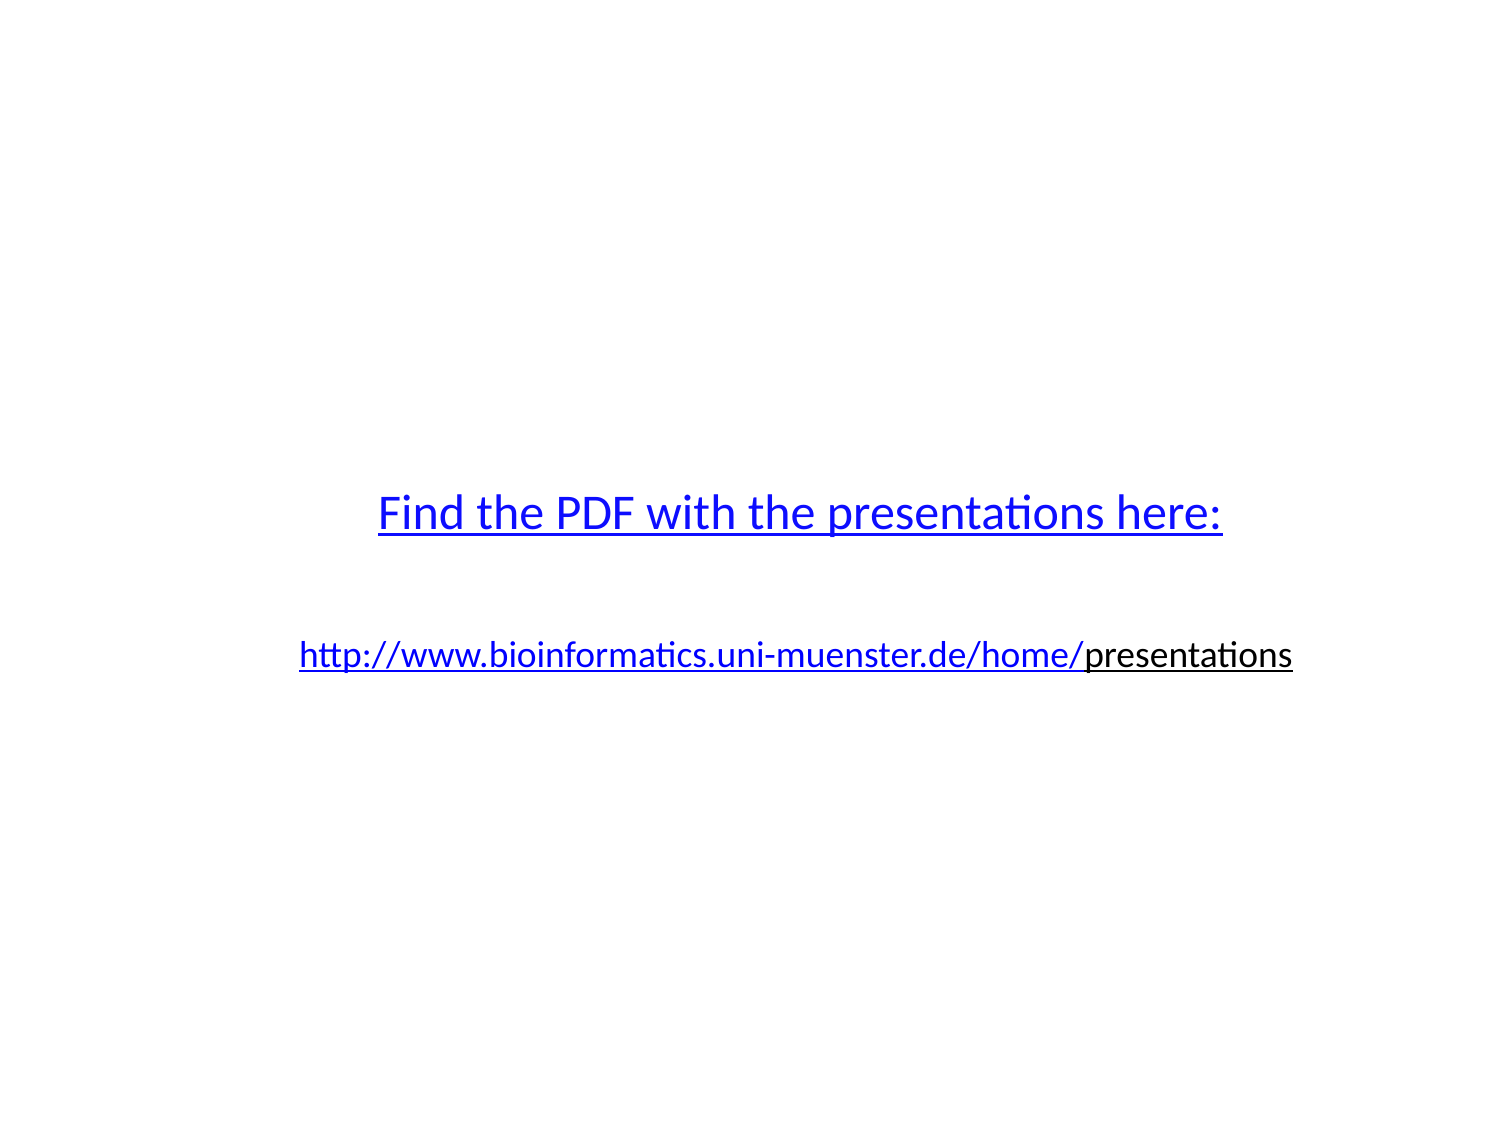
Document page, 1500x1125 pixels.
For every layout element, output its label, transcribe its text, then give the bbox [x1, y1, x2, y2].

text_box Find the PDF with the presentations here: http://www.bioinformatics.uni-muenster.de/home/presentations [284, 472, 1317, 683]
